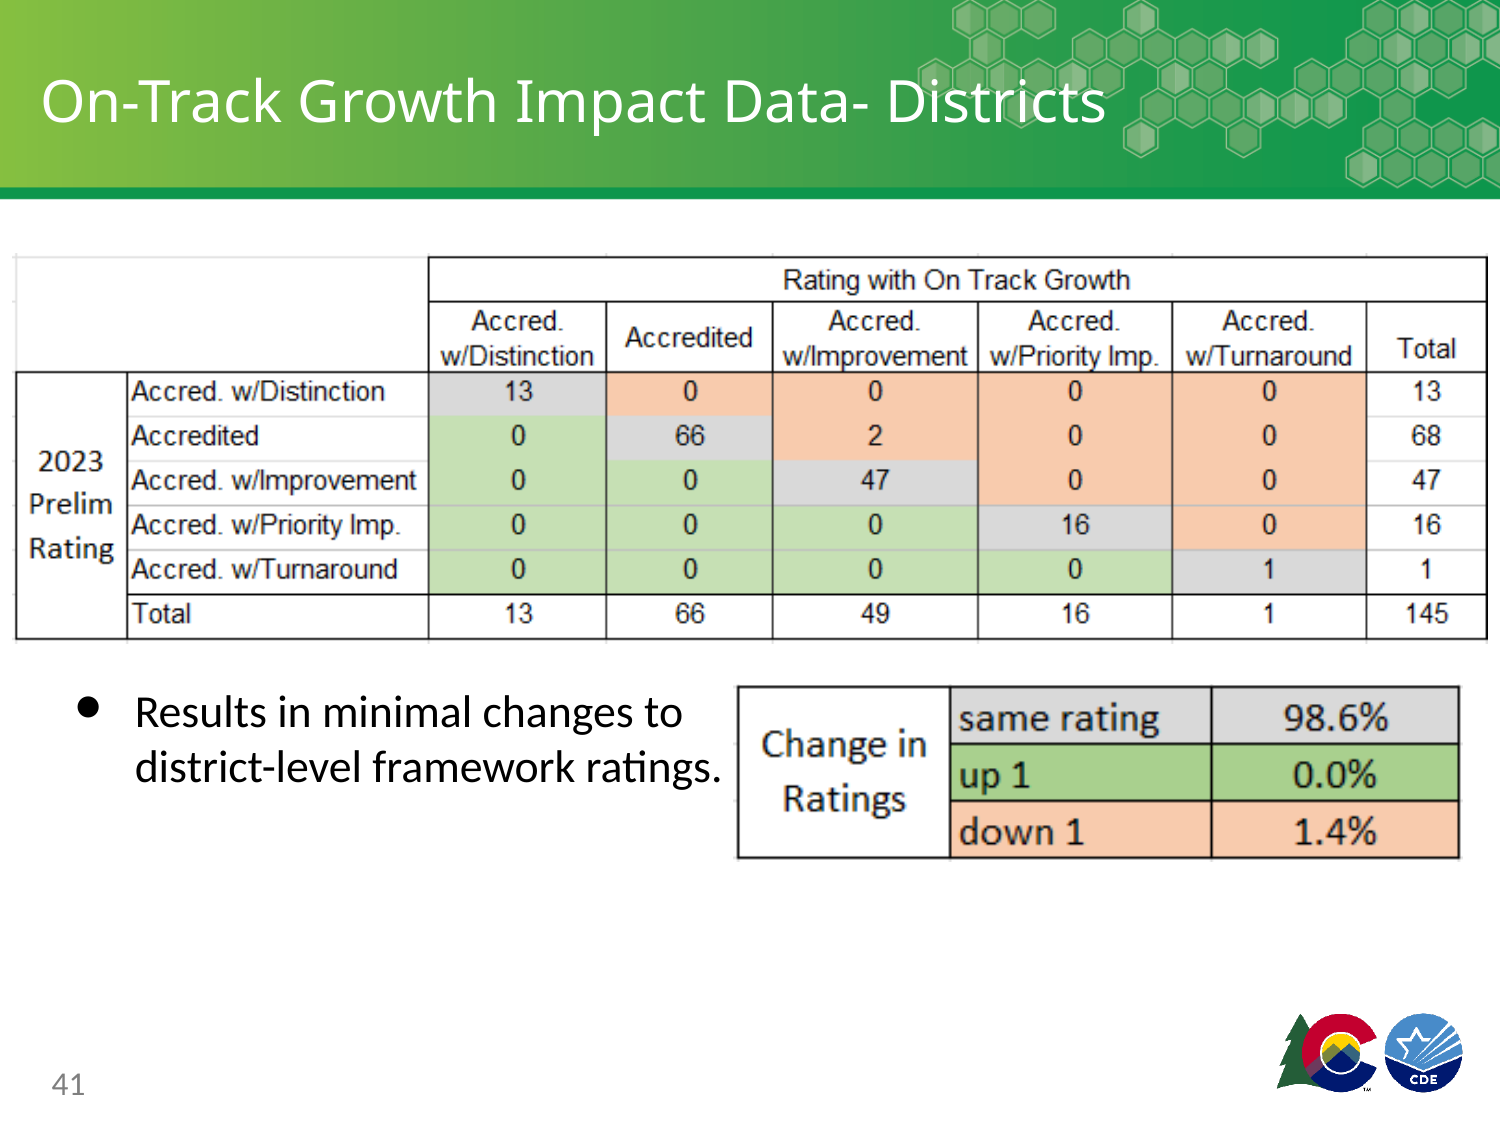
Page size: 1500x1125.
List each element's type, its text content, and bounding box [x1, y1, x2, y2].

picture [12, 253, 1488, 644]
slide_number 41 [36, 1054, 375, 1115]
picture [732, 684, 1464, 862]
title On-Track Growth Impact Data- Districts [40, 41, 1139, 166]
picture [0, 0, 1500, 200]
text_box Results in minimal changes to district-level framework ratings. [44, 666, 748, 1009]
picture [1275, 1012, 1463, 1093]
